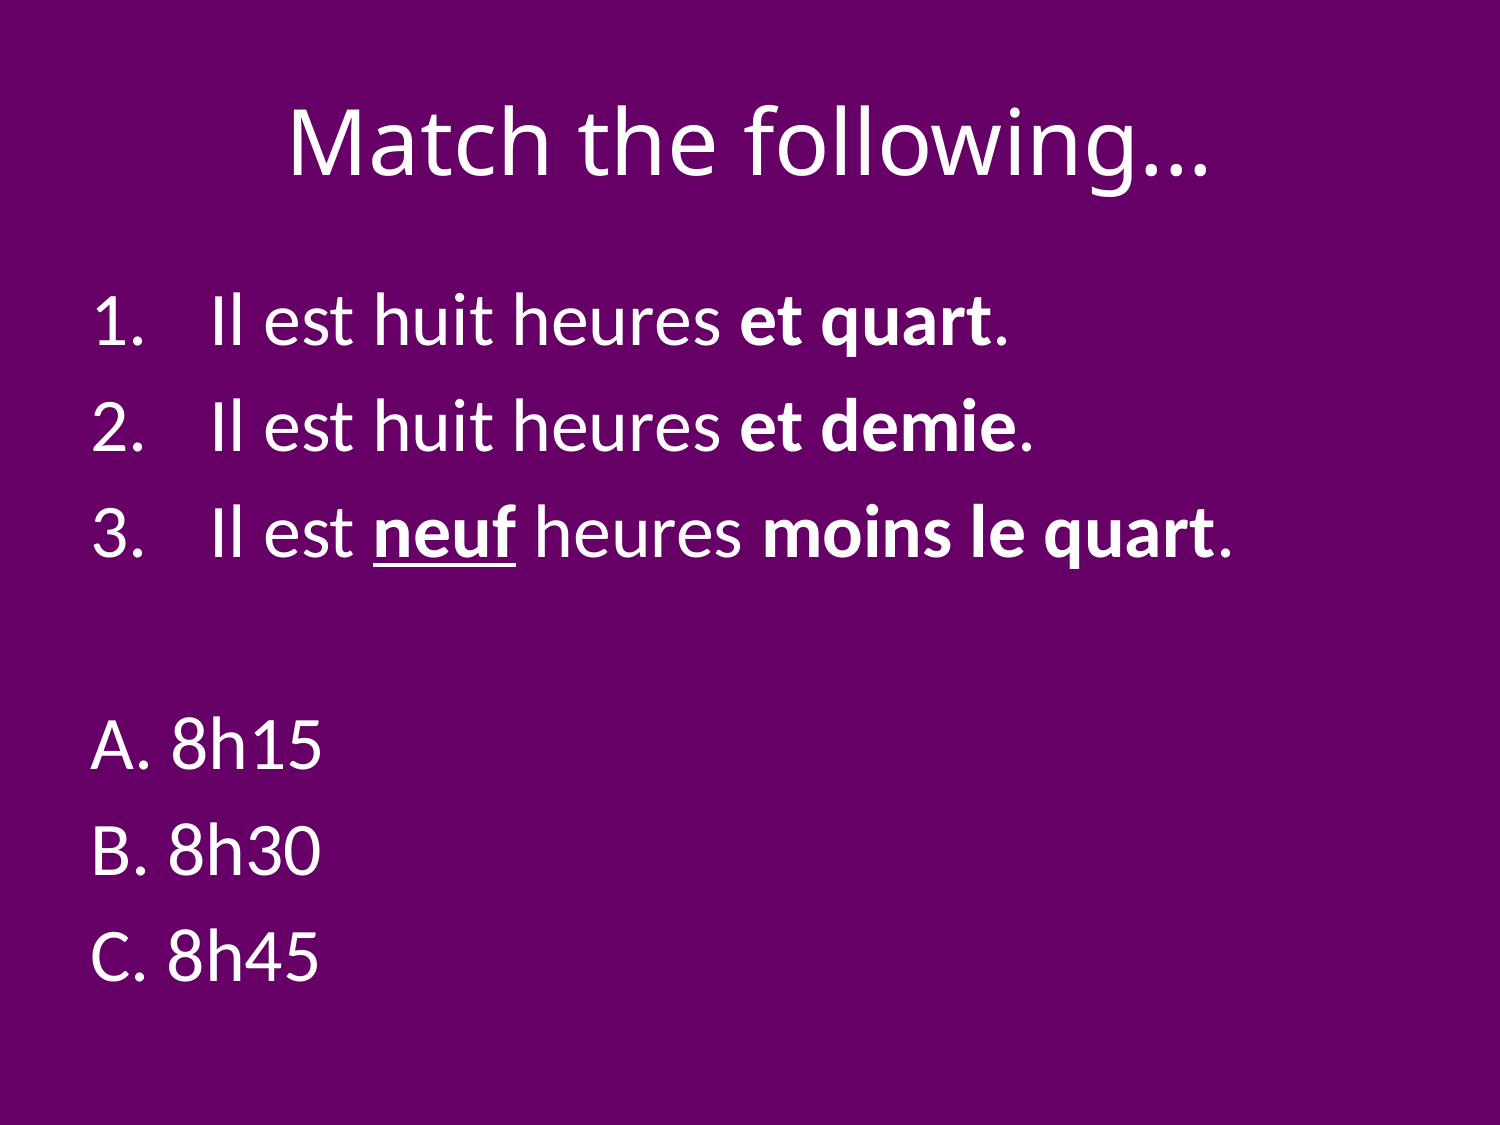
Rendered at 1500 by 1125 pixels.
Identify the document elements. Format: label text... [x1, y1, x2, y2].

title Match the following... [75, 45, 1425, 233]
list Il est huit heures et quart. Il est huit heures et demie. Il est neuf heures moins le quart. A. 8h15 B. 8h30 C. 8h45 [75, 262, 1425, 1005]
